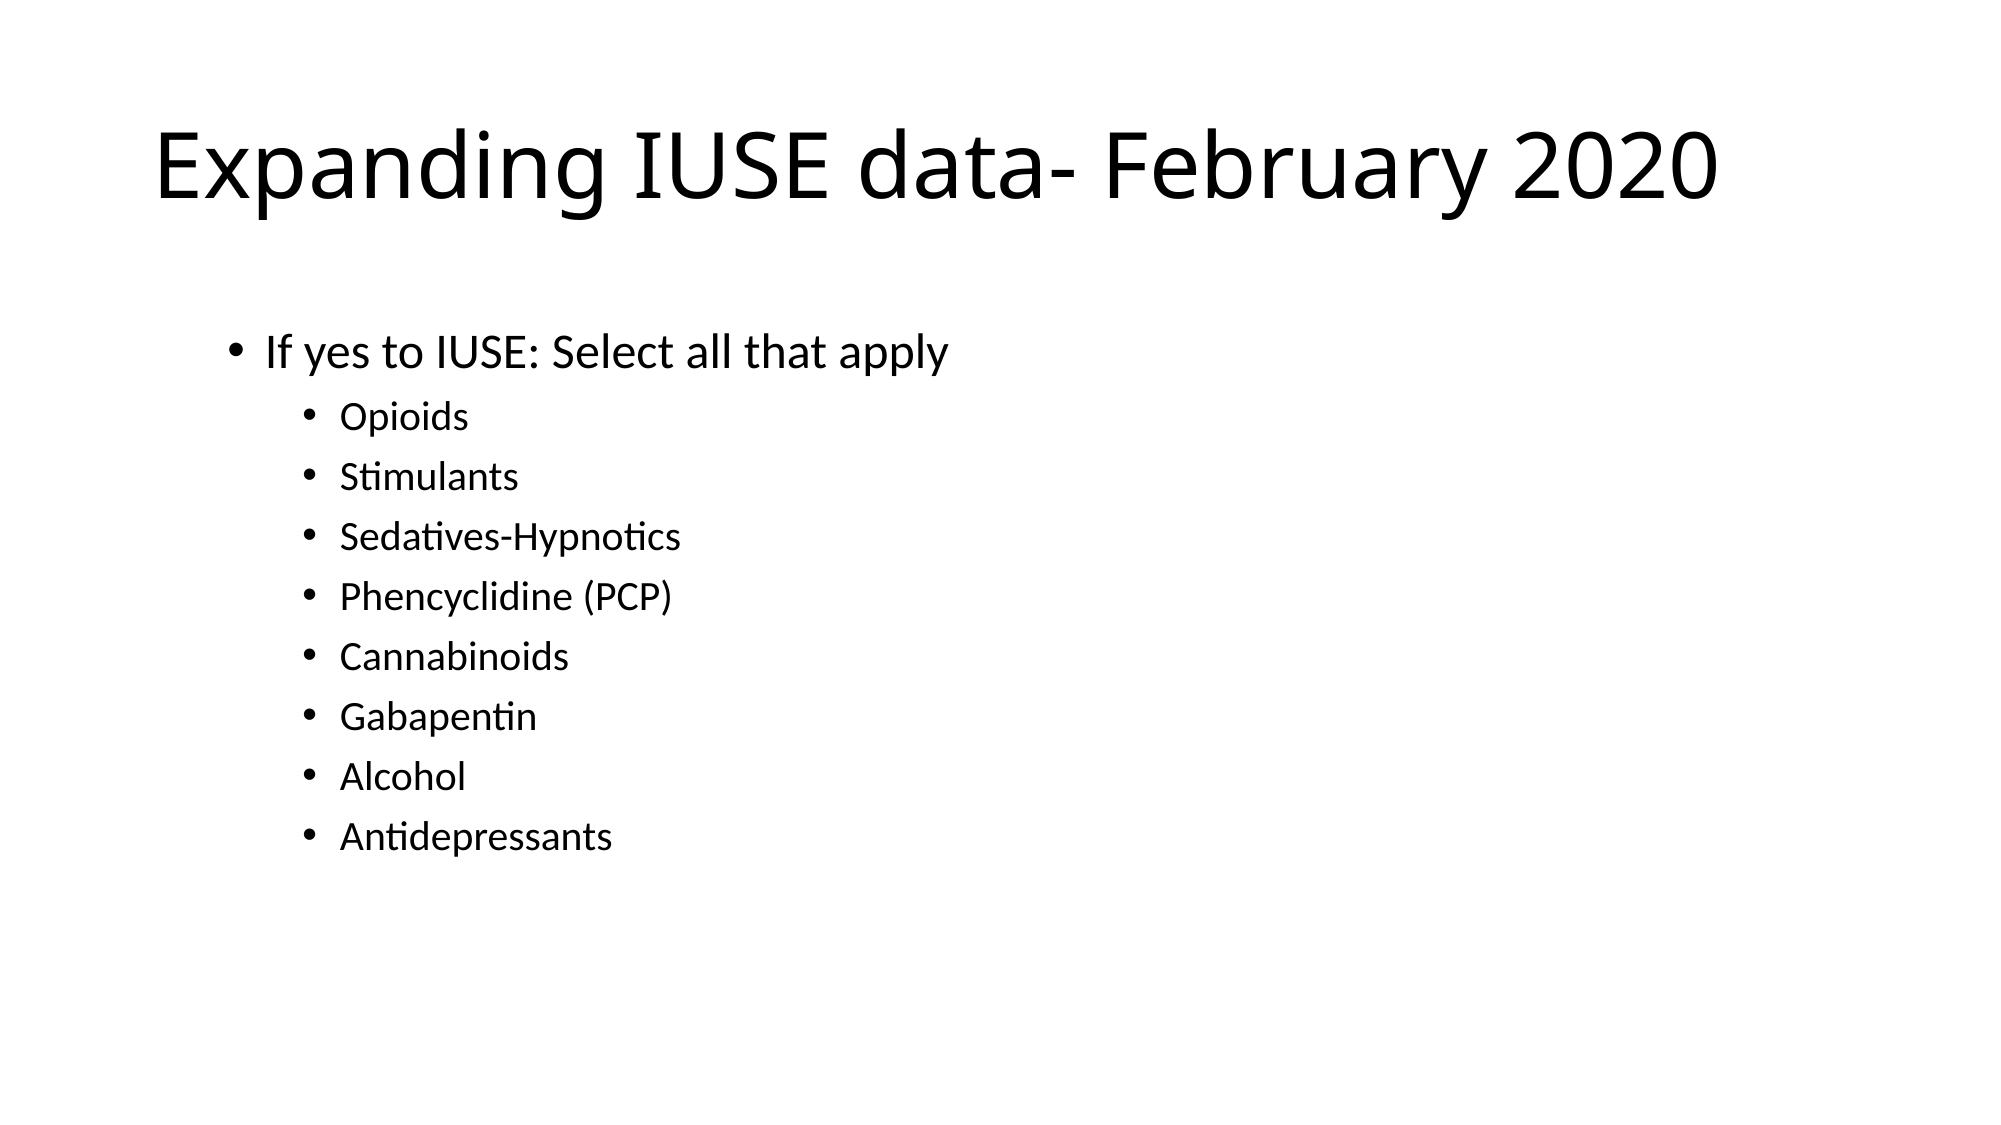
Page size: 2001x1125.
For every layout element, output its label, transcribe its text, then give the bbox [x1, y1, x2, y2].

title Expanding IUSE data- February 2020 [137, 59, 1863, 278]
list If yes to IUSE: Select all that apply Opioids Stimulants Sedatives-Hypnotics Phencyclidine (PCP) Cannabinoids Gabapentin Alcohol Antidepressants [137, 299, 1863, 1014]
